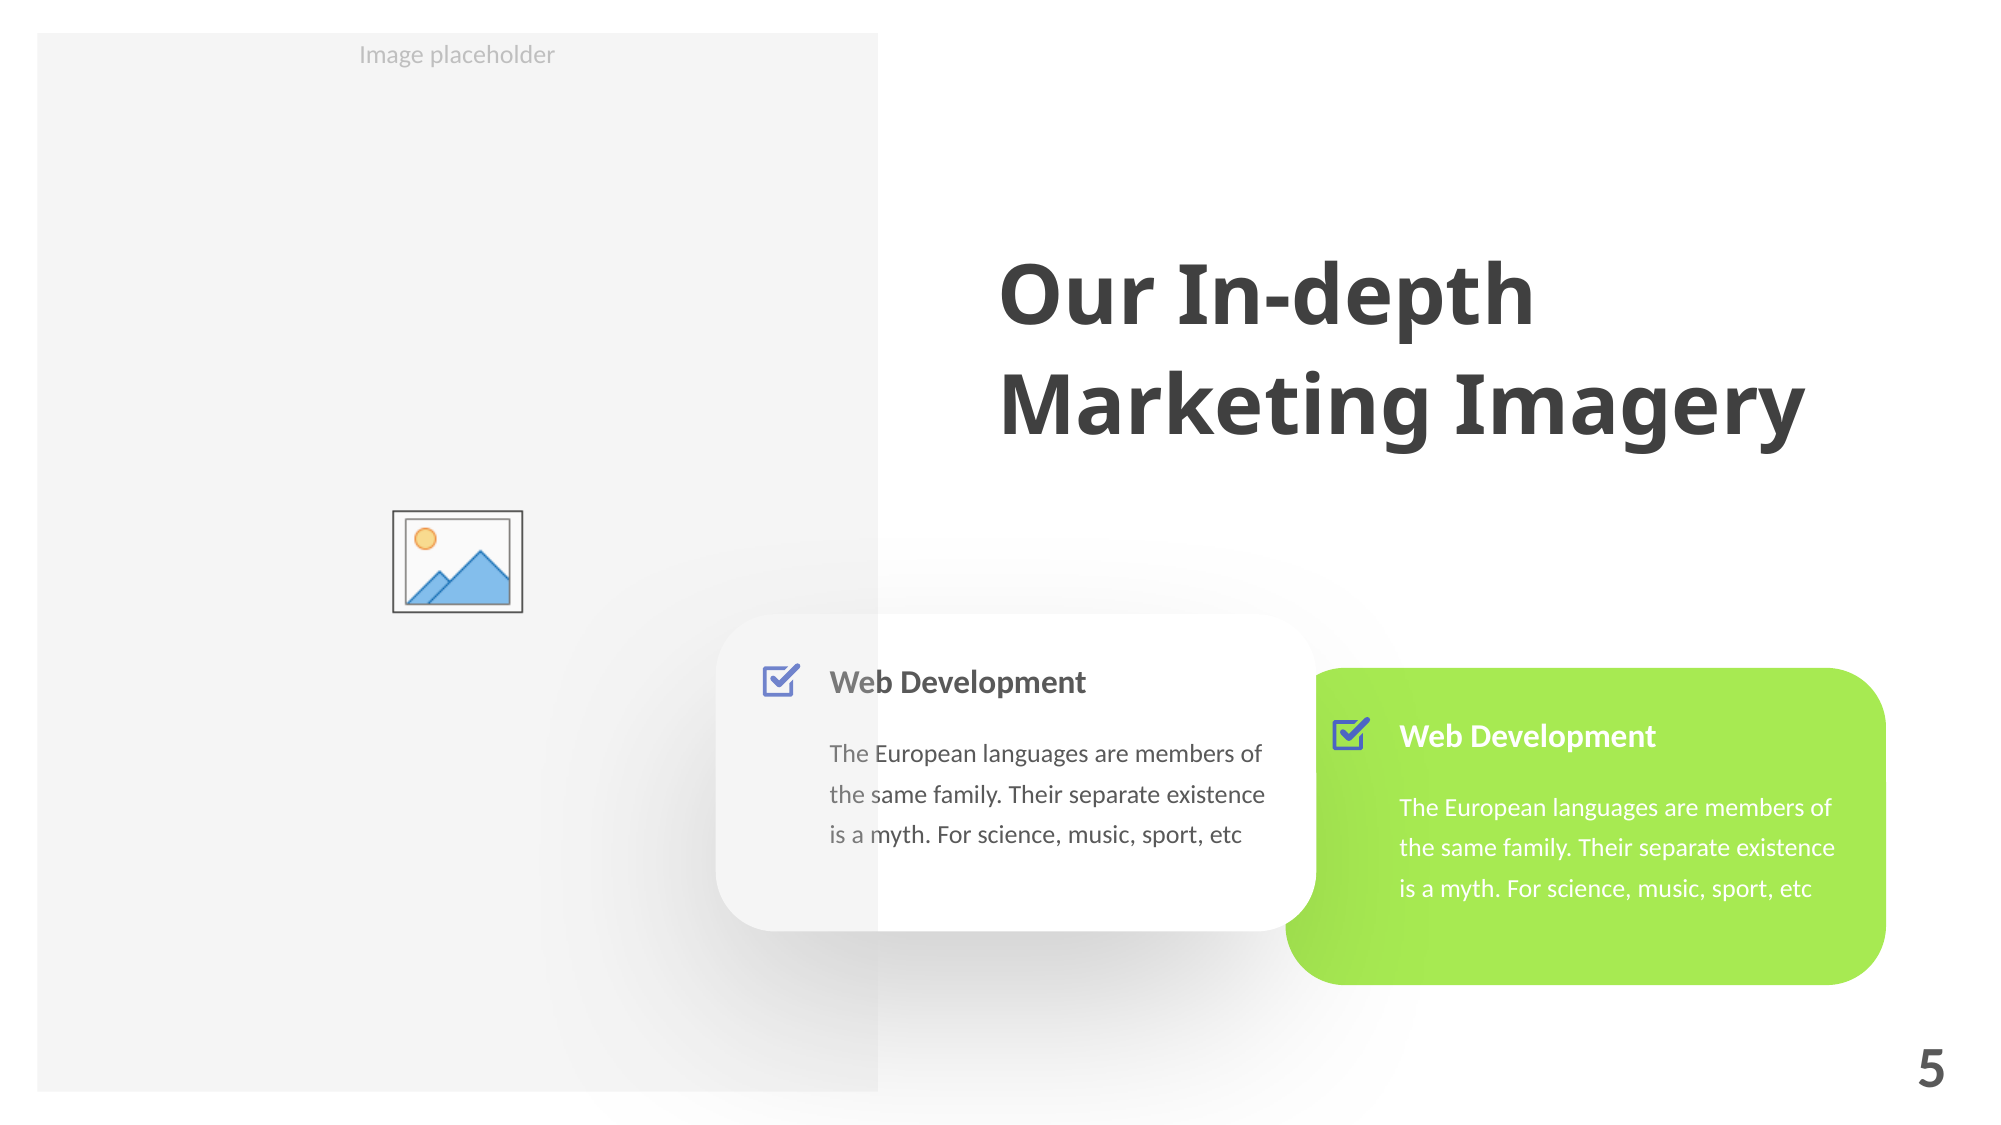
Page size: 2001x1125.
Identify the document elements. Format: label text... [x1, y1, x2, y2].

text_box [878, 613, 1318, 933]
picture [37, 33, 878, 1092]
text_box [1332, 720, 1363, 751]
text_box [878, 653, 1291, 855]
text_box [1340, 716, 1371, 741]
text_box [1318, 666, 1888, 987]
text_box Our In-depth Marketing Imagery [982, 223, 1853, 459]
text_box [1384, 706, 1860, 909]
